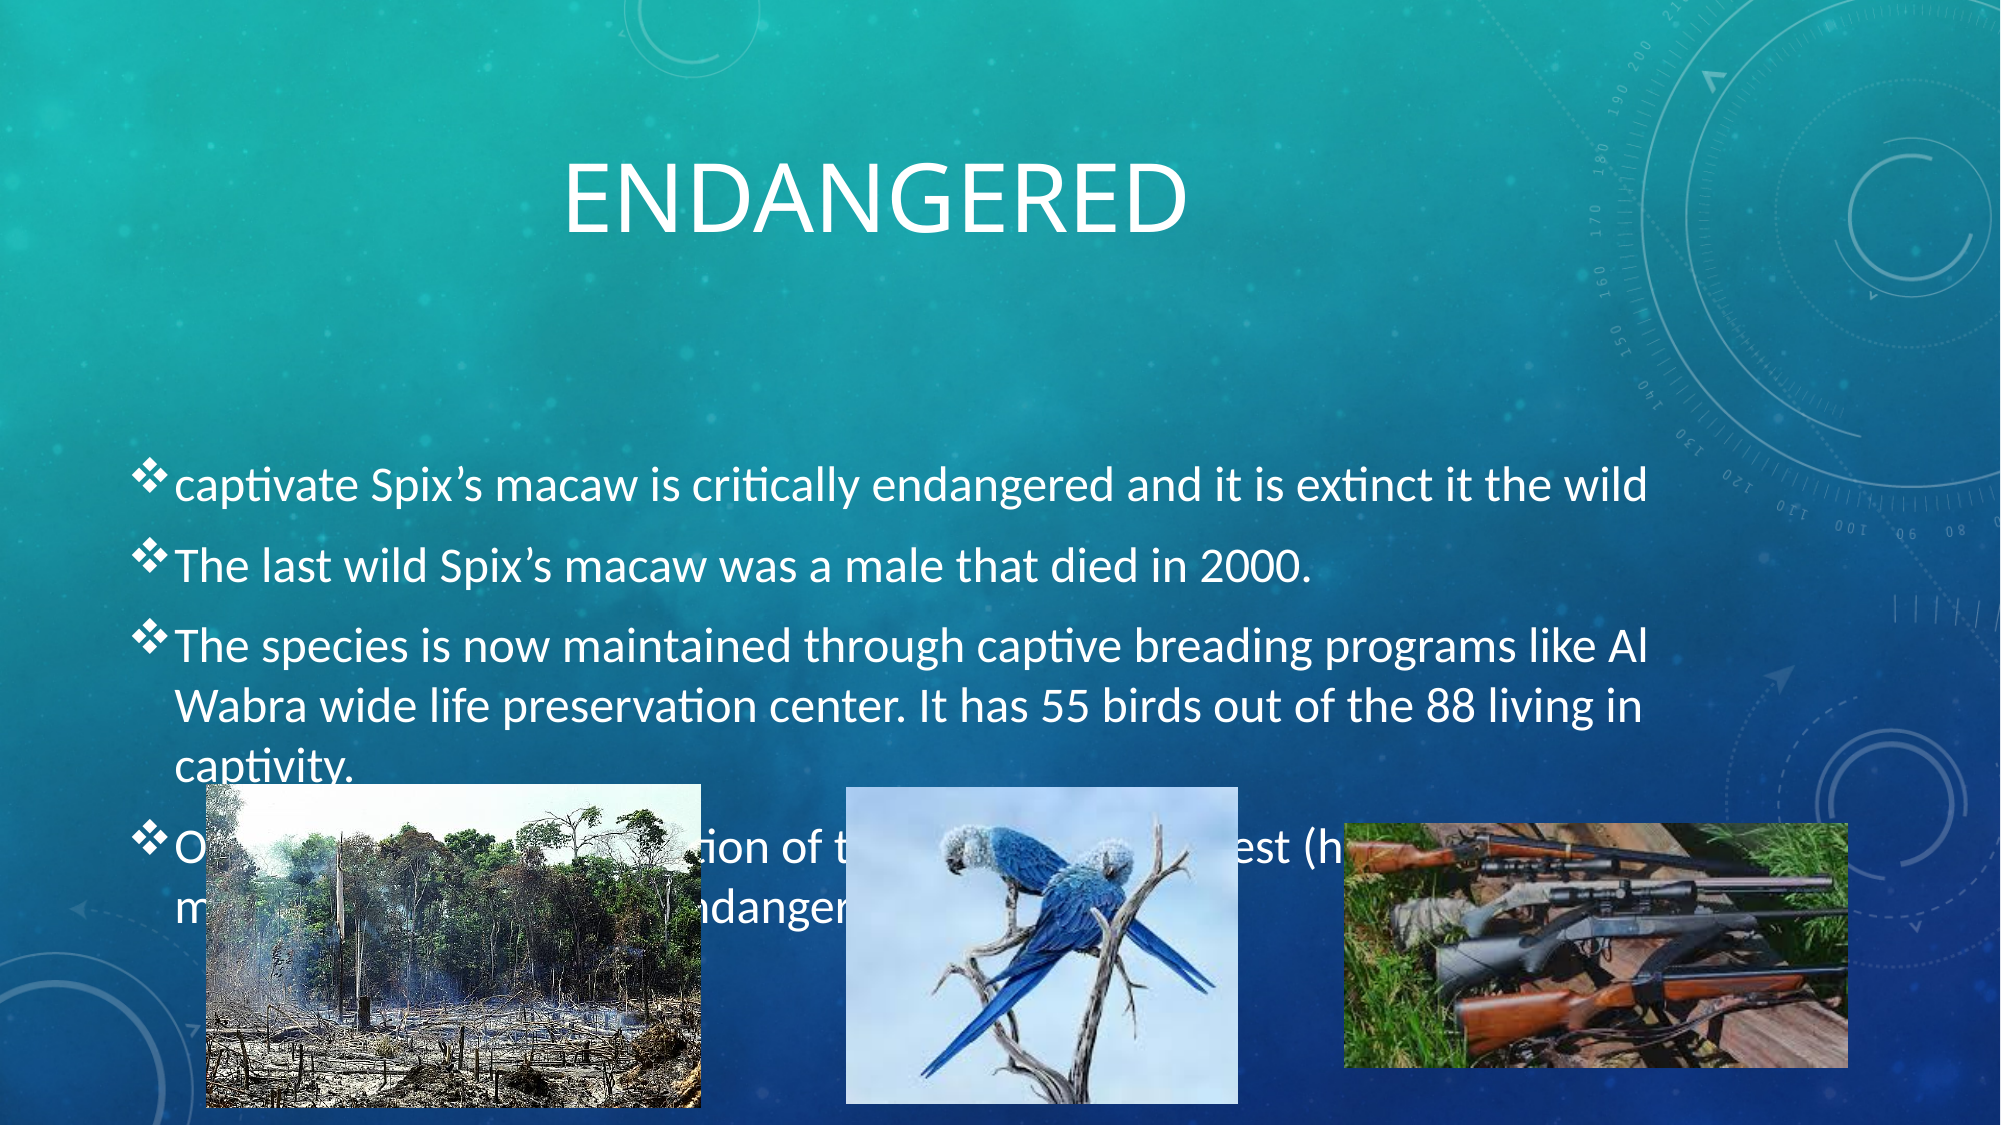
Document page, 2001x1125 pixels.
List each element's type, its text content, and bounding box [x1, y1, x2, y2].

picture [846, 787, 1238, 1104]
picture [0, 0, 2001, 1125]
list captivate Spix’s macaw is critically endangered and it is extinct it the wild The last wild Spix’s macaw was a male that died in 2000. The species is now maintained through captive breading programs like Al Wabra wide life preservation center. It has 55 birds out of the 88 living in captivity. Over hunting and destruction of the amazon rain forest (habitat loss) has made the Spix’s macaw endangered. [112, 443, 1775, 1125]
title Endangered [545, 88, 1345, 300]
picture [205, 784, 701, 1108]
